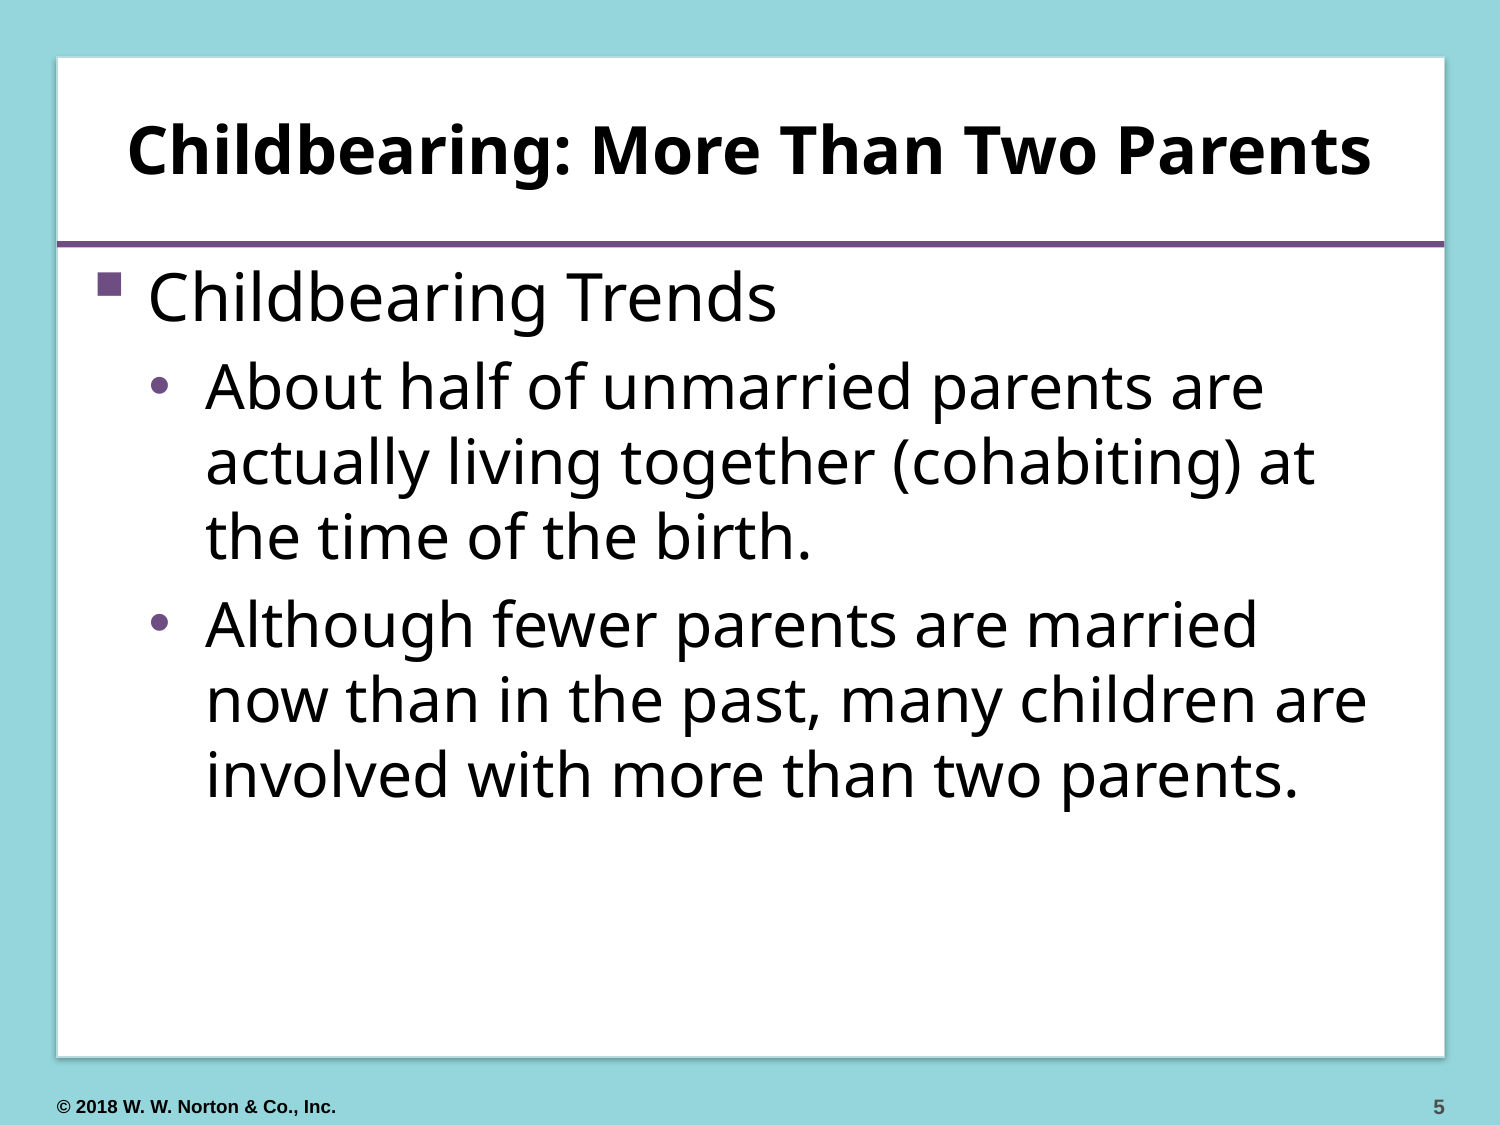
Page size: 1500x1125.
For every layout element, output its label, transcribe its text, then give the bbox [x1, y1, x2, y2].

list Childbearing Trends About half of unmarried parents are actually living together (cohabiting) at the time of the birth. Although fewer parents are married now than in the past, many children are involved with more than two parents. [76, 247, 1413, 1025]
title Childbearing: More Than Two Parents [57, 57, 1443, 238]
